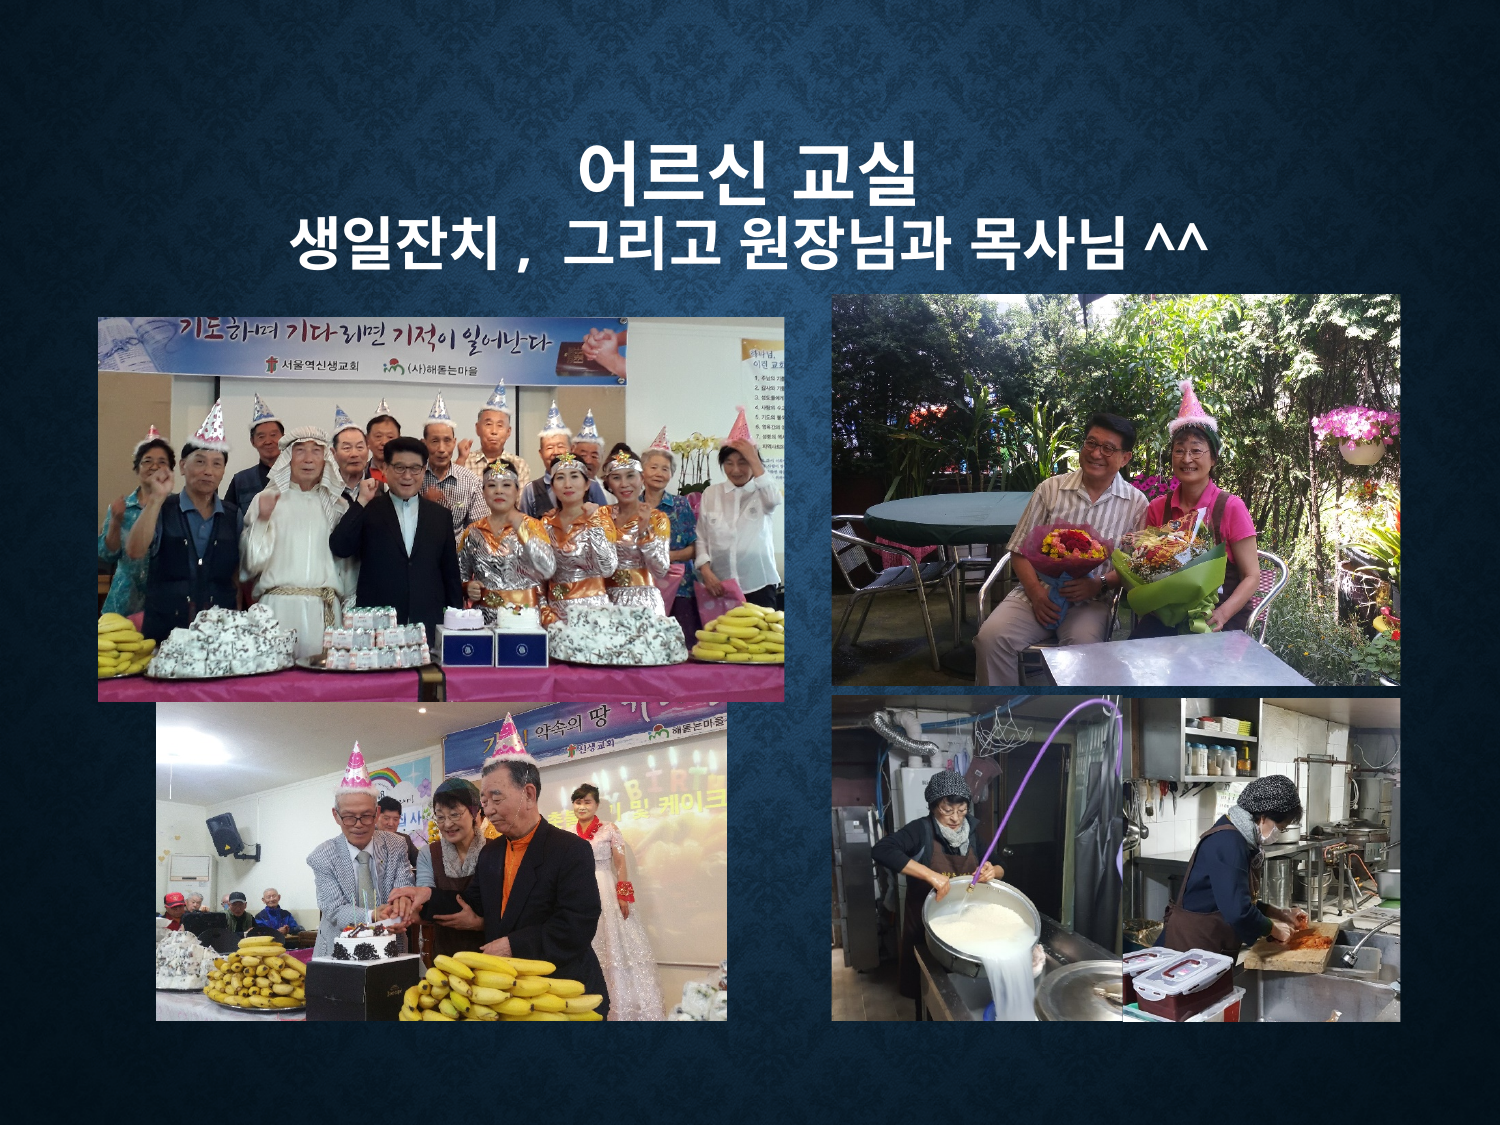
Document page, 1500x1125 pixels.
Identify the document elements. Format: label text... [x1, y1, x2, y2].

picture [831, 293, 1401, 687]
picture [97, 317, 785, 1021]
picture [831, 694, 1401, 1023]
title 어르신 교실 생일잔치, 그리고 원장님과 목사님^^ [112, 99, 1387, 318]
